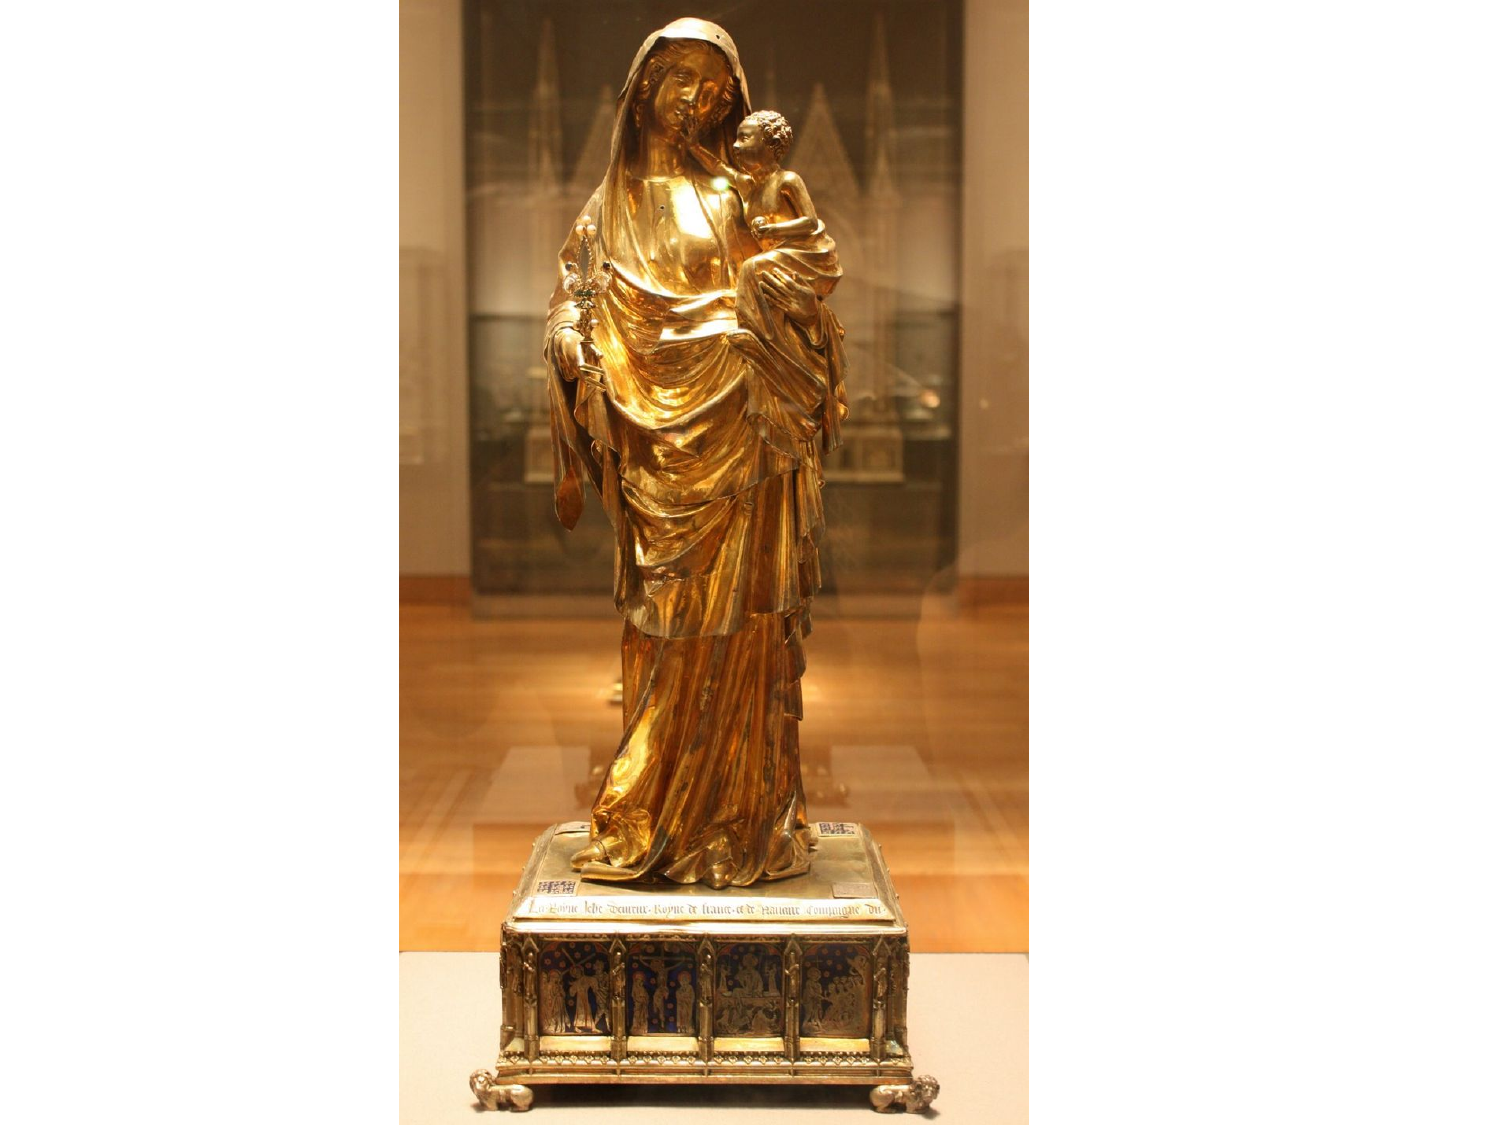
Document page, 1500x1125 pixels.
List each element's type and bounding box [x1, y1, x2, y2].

picture [399, 0, 1029, 1125]
